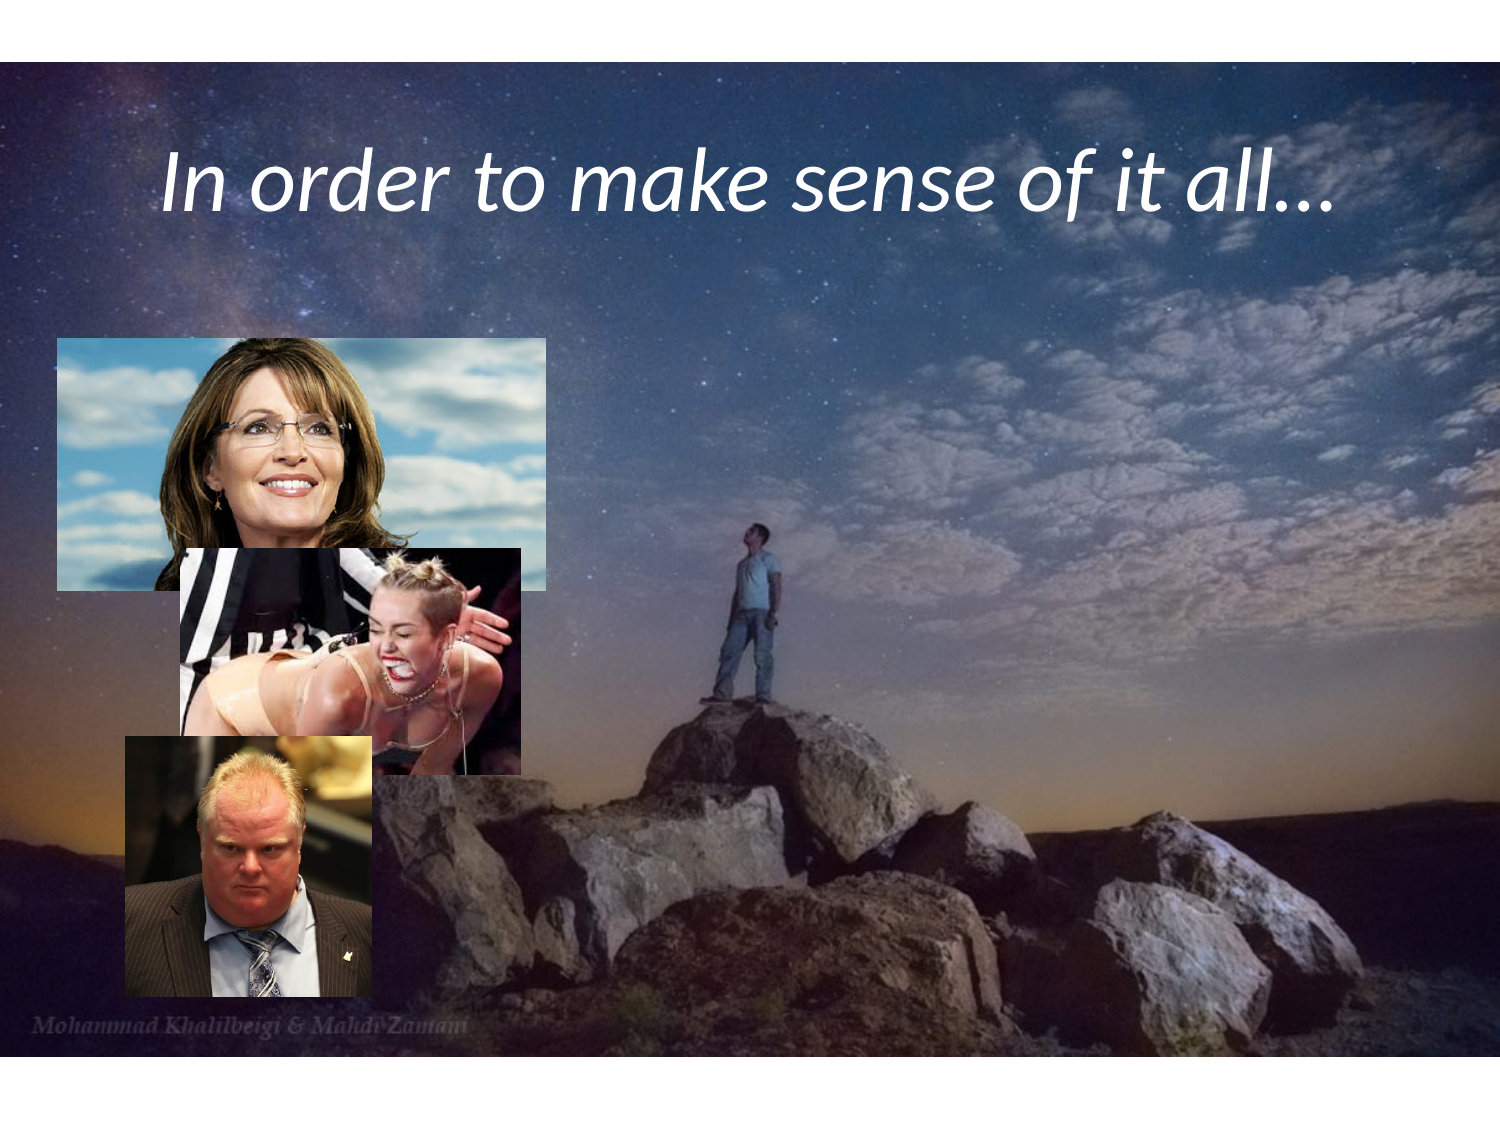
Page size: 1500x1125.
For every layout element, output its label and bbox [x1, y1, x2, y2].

picture [0, 62, 1500, 1057]
